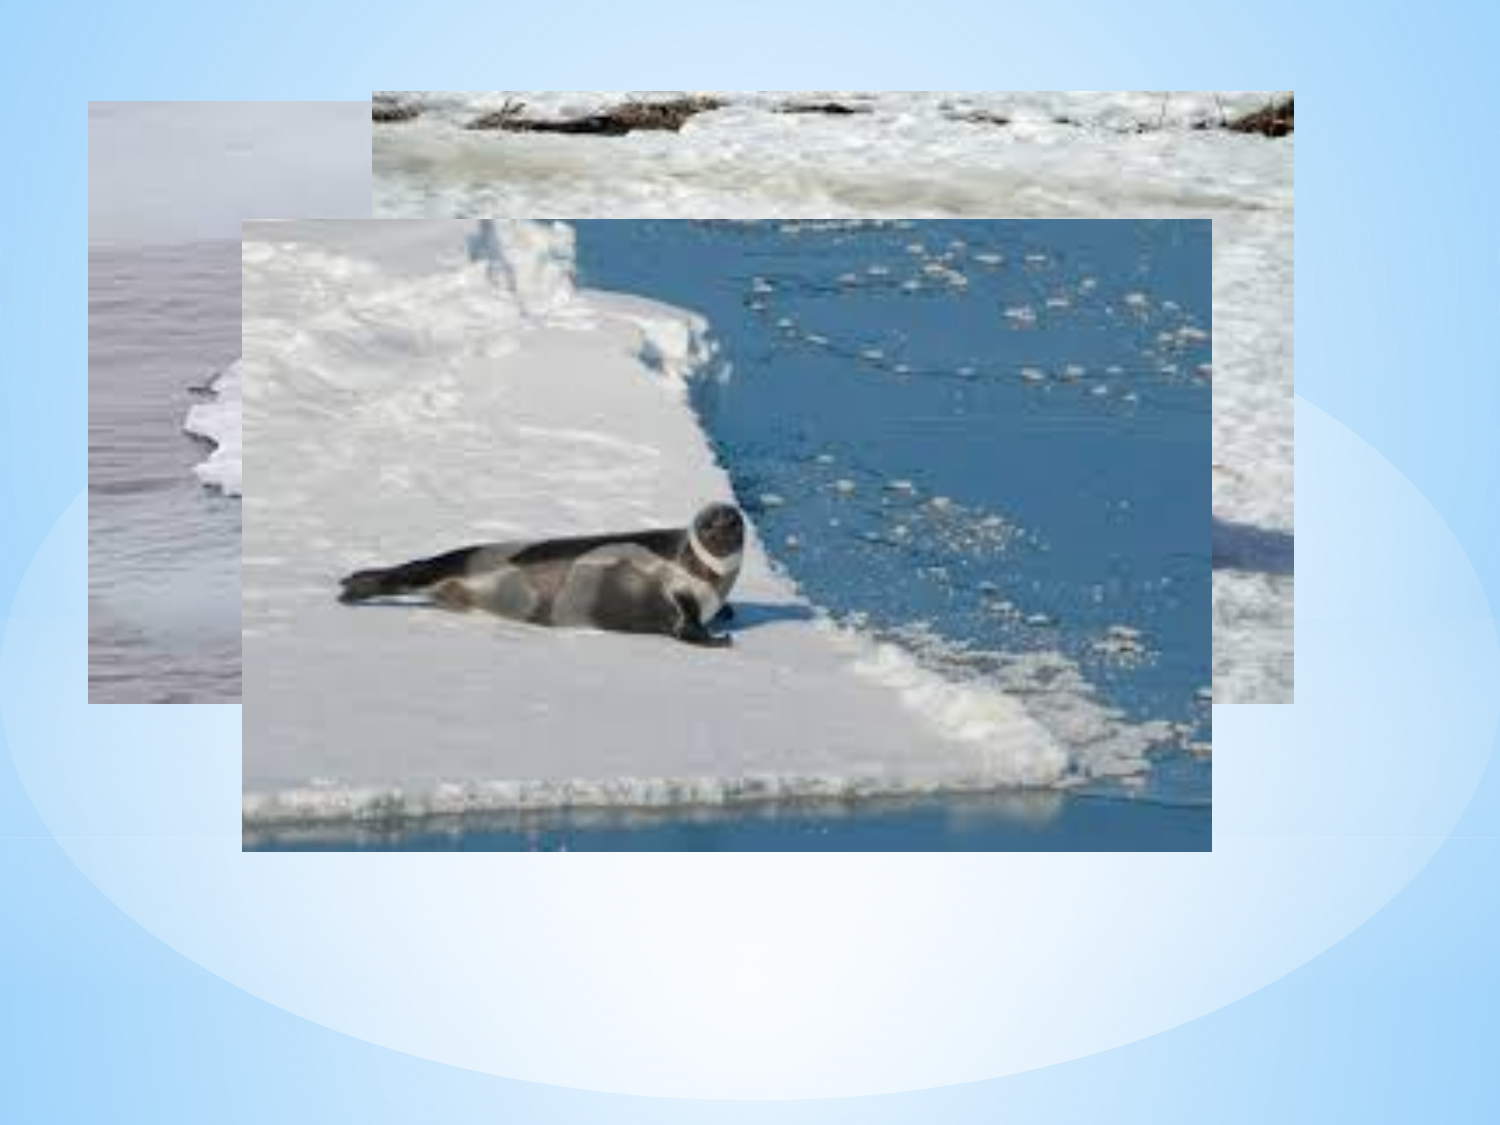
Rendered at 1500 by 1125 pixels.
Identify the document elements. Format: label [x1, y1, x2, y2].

picture [88, 91, 1294, 852]
